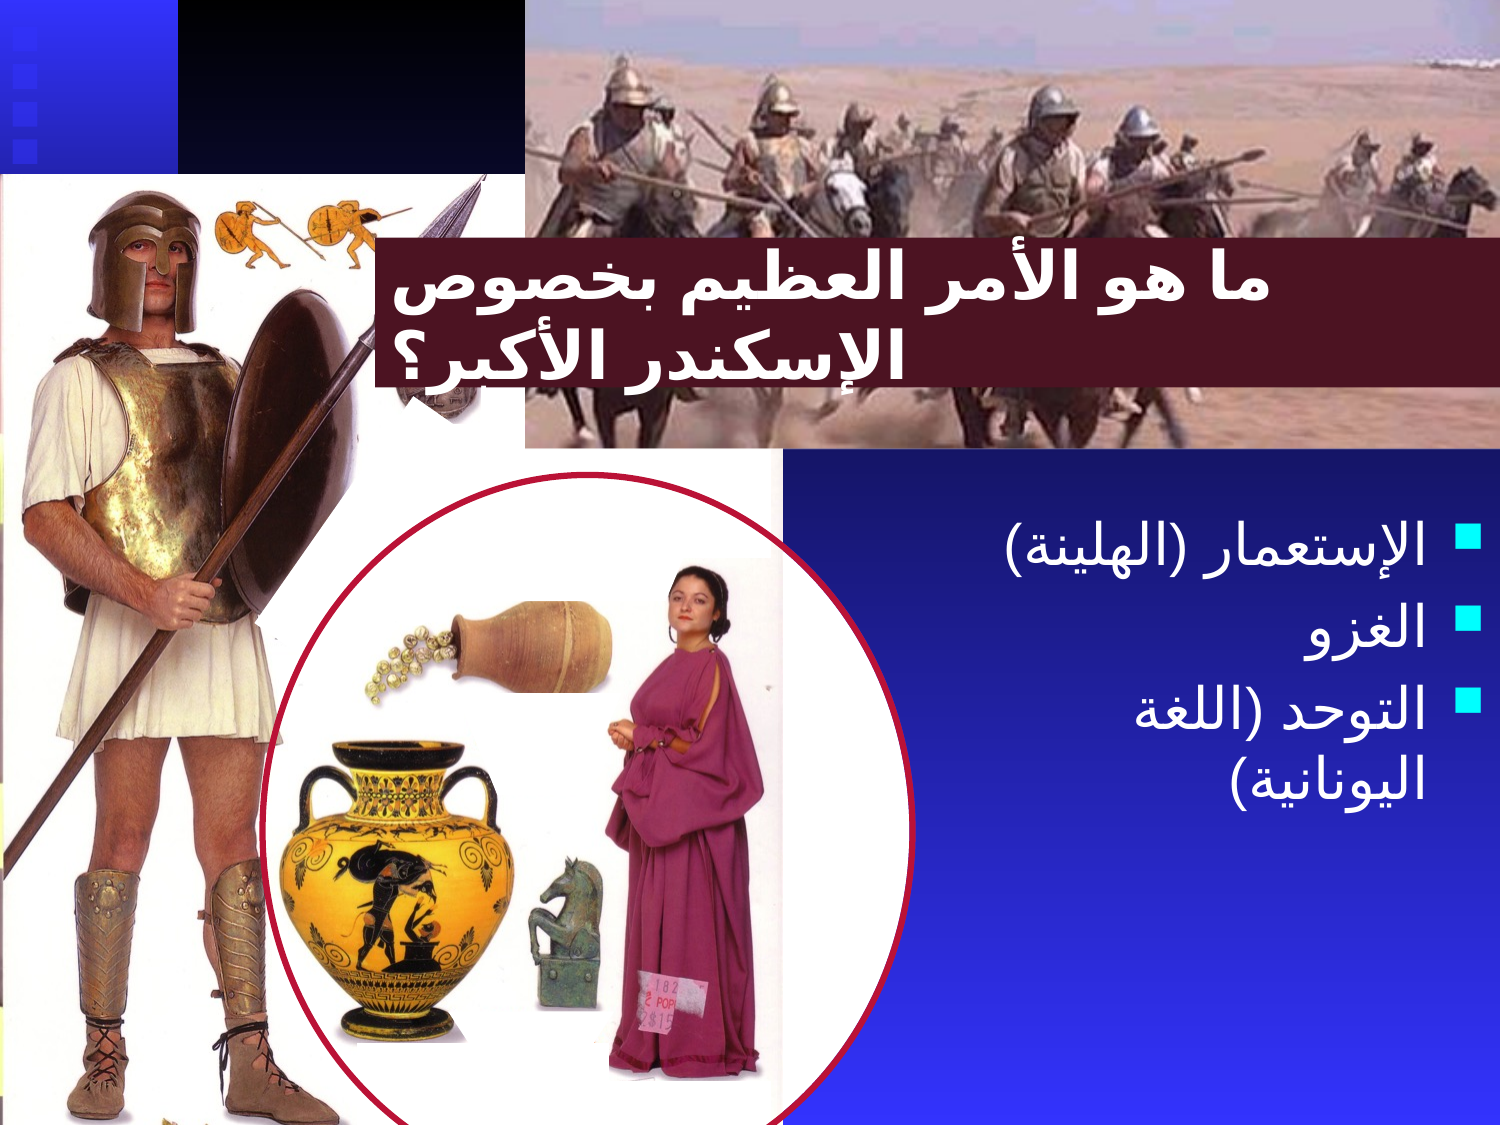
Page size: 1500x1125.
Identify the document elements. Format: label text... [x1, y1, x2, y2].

list الإستعمار (الهلينة) الغزو التوحد (اللغة اليونانية) [916, 500, 1500, 975]
picture [524, 0, 1500, 451]
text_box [0, 174, 913, 1125]
